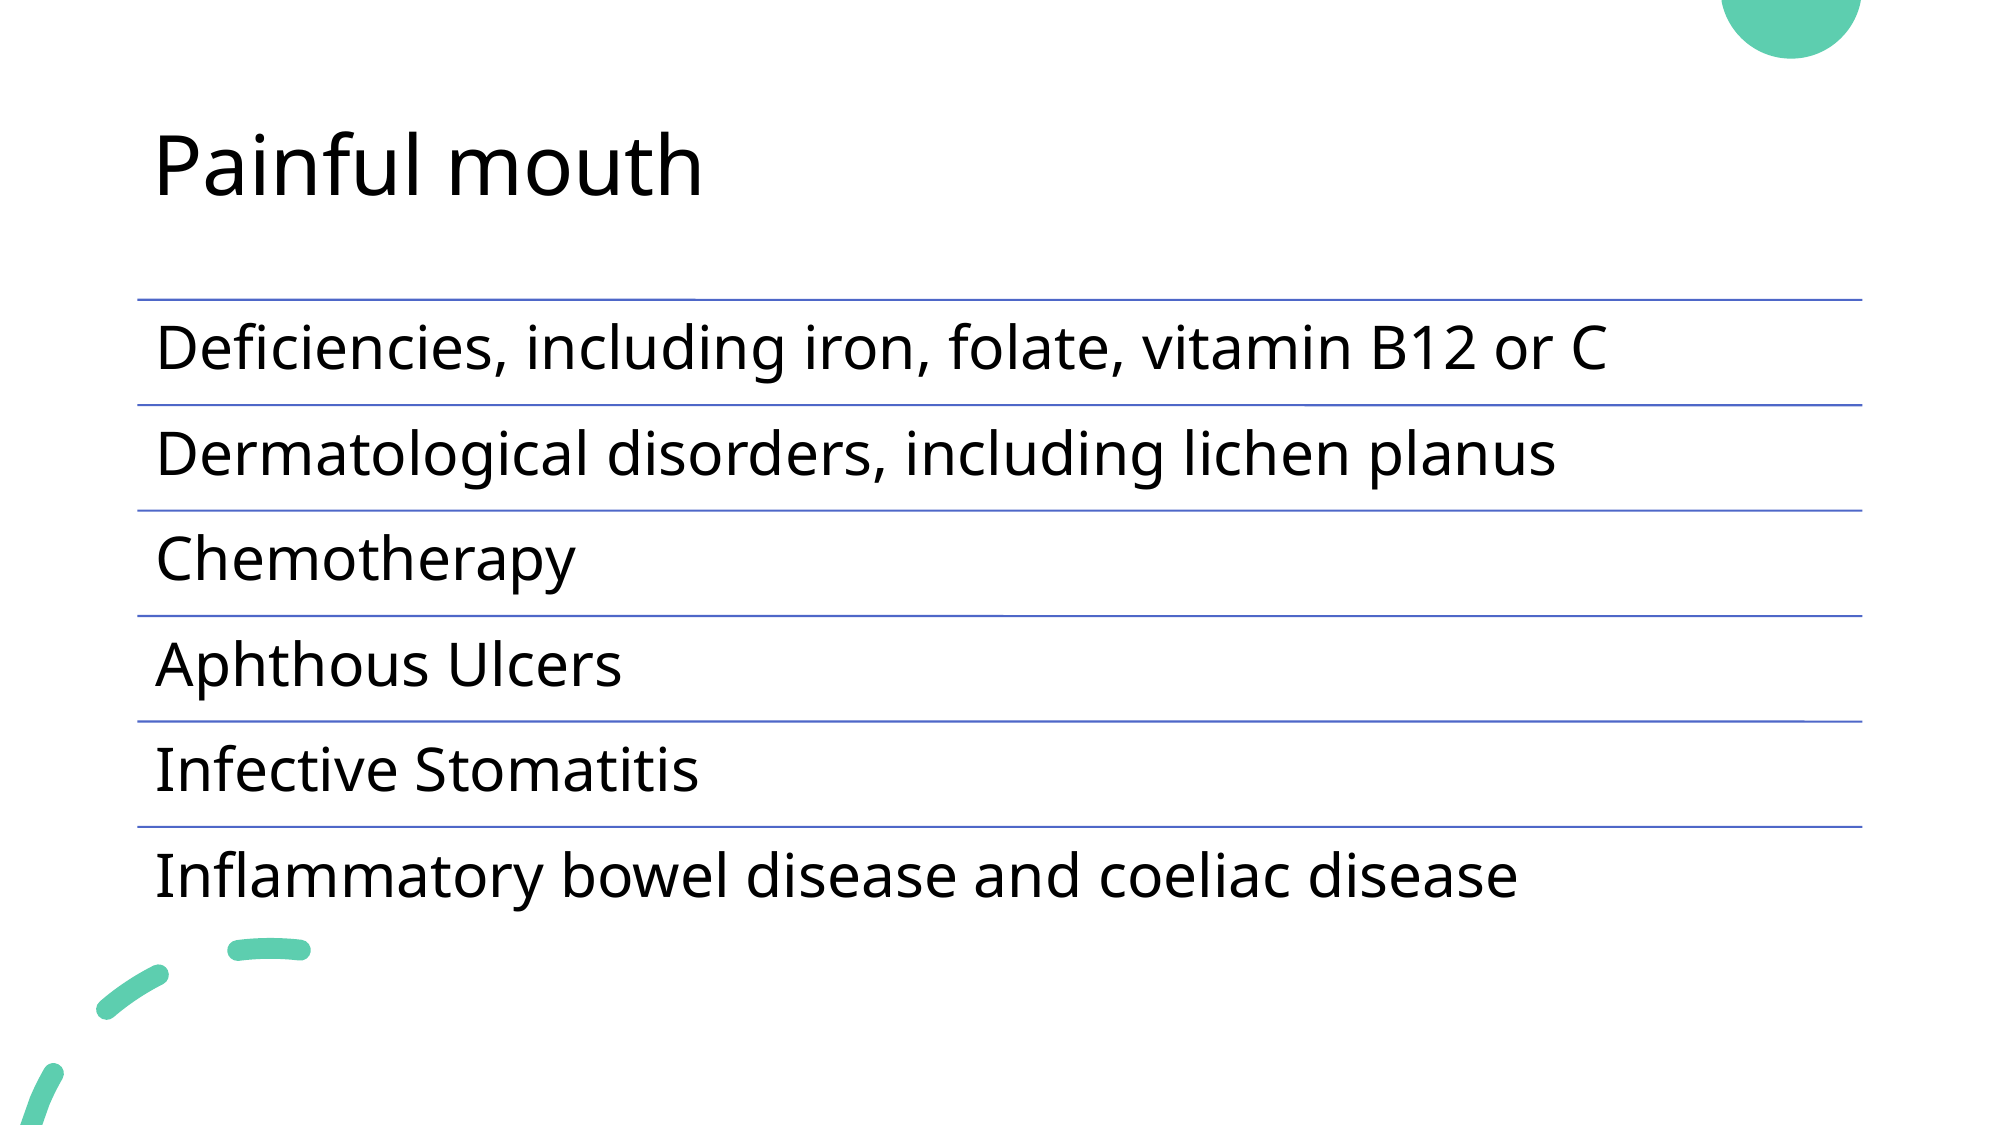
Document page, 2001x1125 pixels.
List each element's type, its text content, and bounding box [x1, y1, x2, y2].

title Painful mouth [137, 59, 1863, 278]
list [137, 299, 1863, 933]
